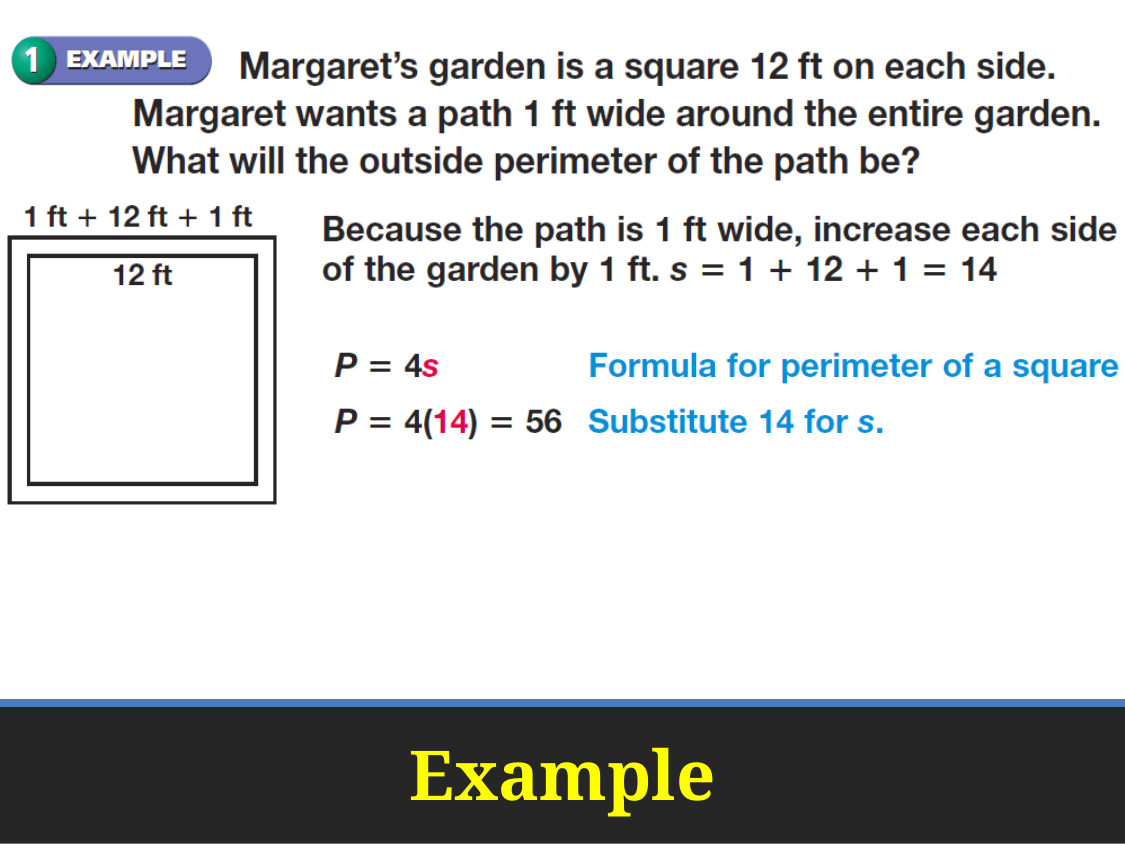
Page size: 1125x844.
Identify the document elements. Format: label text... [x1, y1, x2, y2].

picture [0, 190, 282, 511]
picture [319, 206, 1125, 292]
picture [0, 21, 1107, 183]
title Example [56, 703, 1069, 844]
picture [327, 338, 1125, 452]
